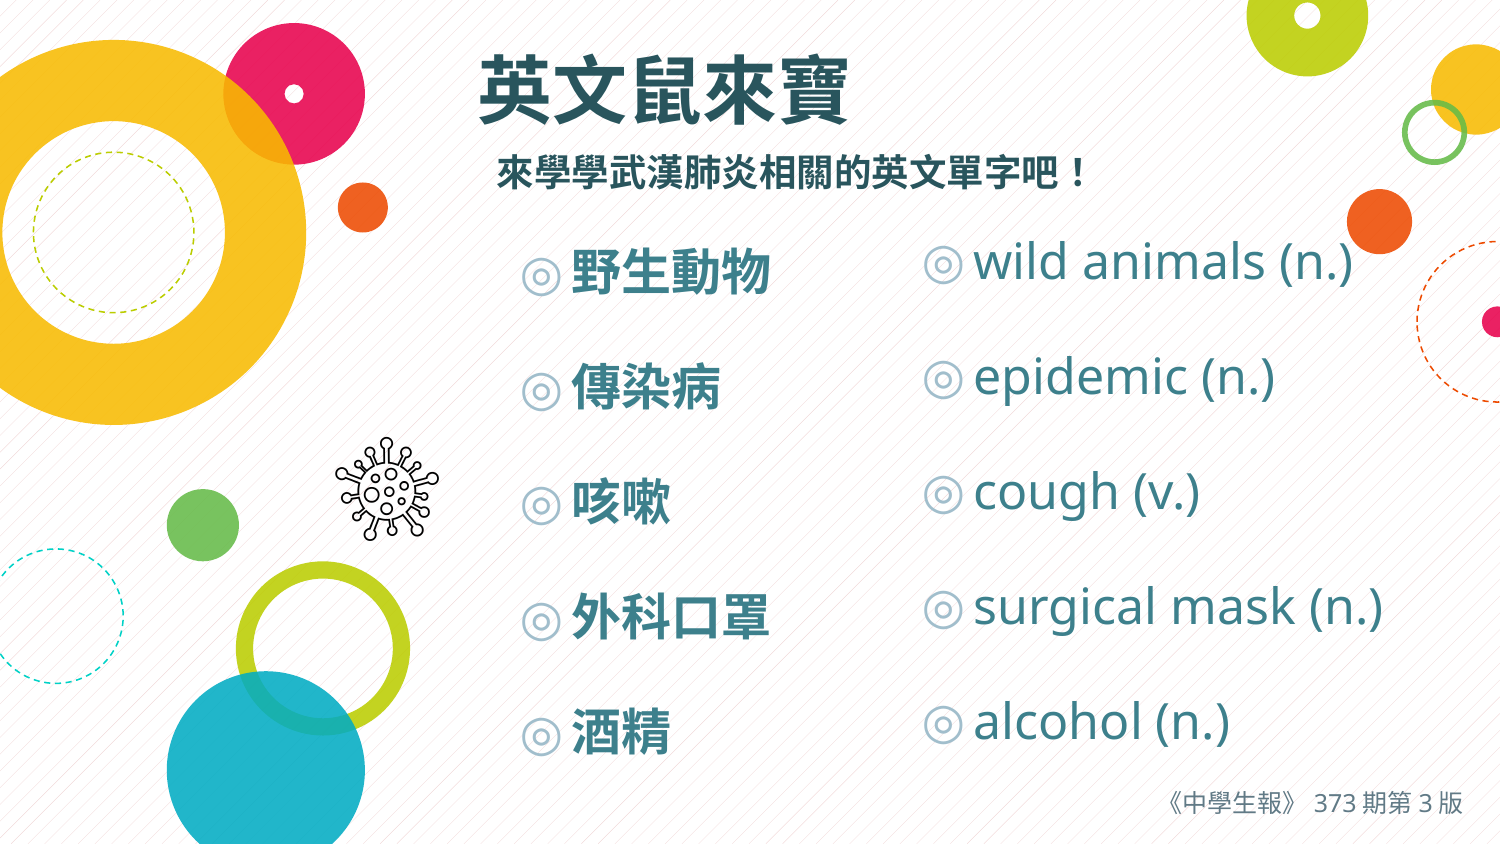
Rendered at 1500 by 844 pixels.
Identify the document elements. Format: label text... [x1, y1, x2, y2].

list 野生動物 傳染病 咳嗽 外科口罩 酒精 [481, 225, 967, 780]
title 來學學武漢肺炎相關的英文單字吧！ [481, 124, 1347, 209]
list 《中學生報》373期第3版 [1143, 772, 1500, 844]
text_box 英文鼠來寶 [462, 19, 999, 149]
list wild animals (n.) epidemic (n.) cough (v.) surgical mask (n.) alcohol (n.) [883, 214, 1418, 763]
picture [333, 434, 442, 543]
